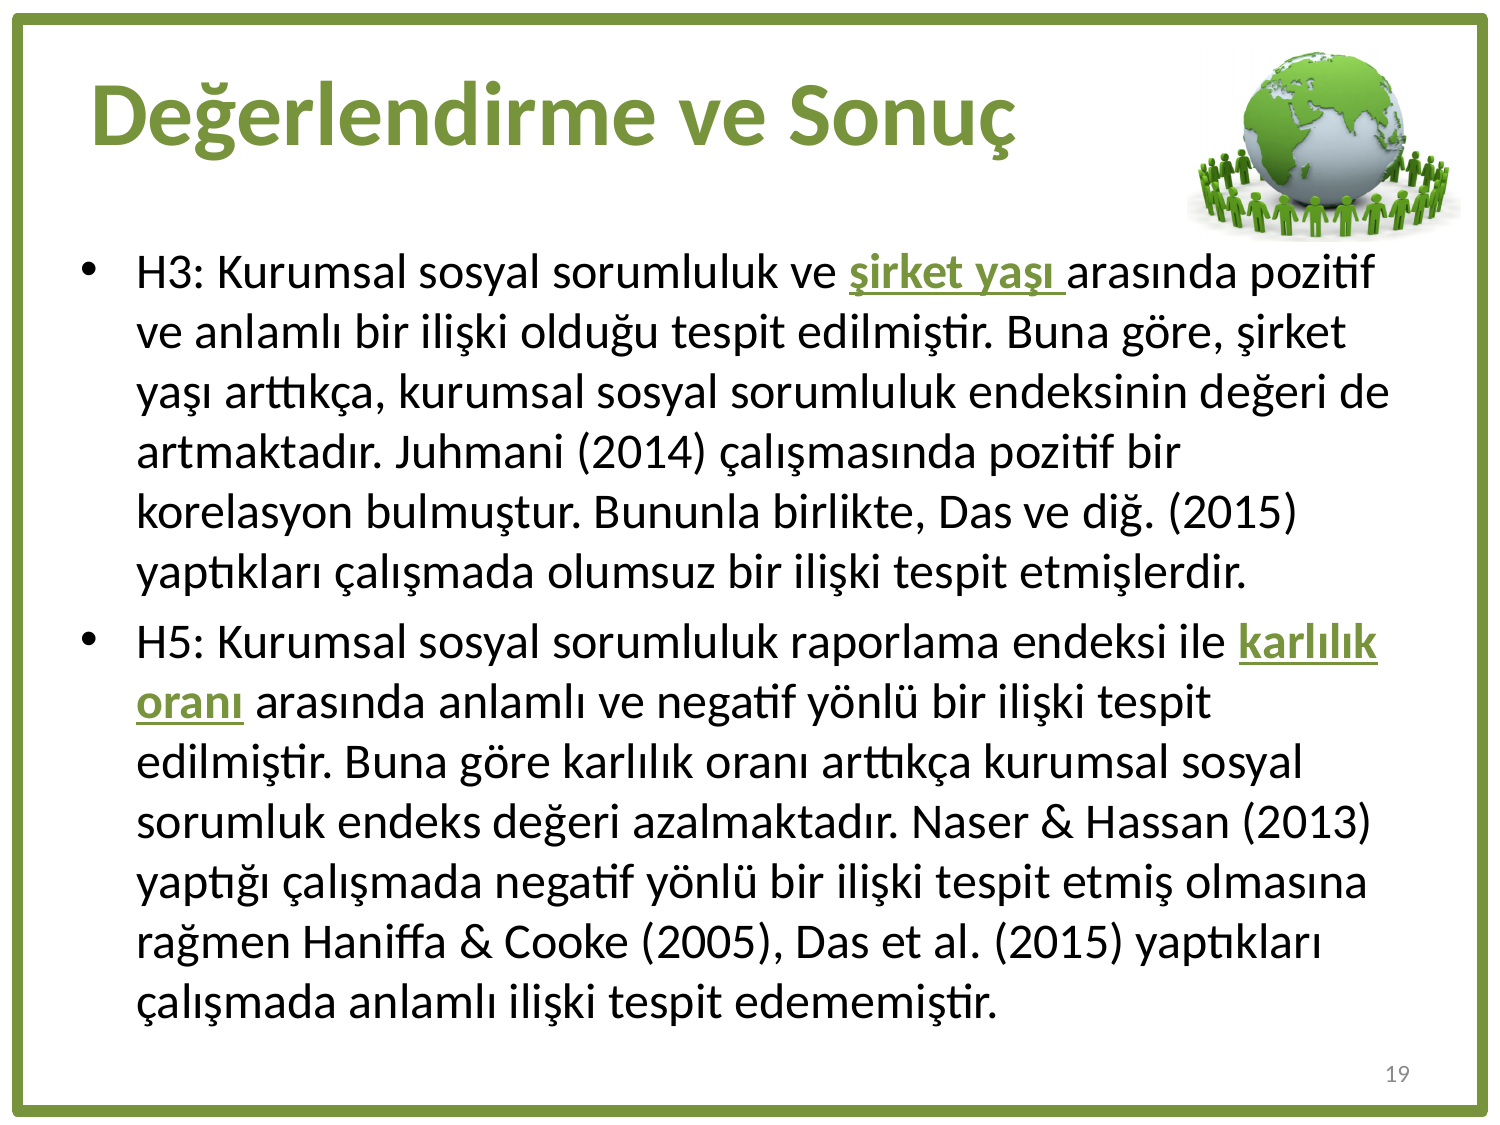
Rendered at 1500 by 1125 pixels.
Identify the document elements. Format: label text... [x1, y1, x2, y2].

slide_number 19 [1074, 1042, 1425, 1103]
text_box [16, 17, 1484, 1113]
picture [1186, 50, 1461, 243]
